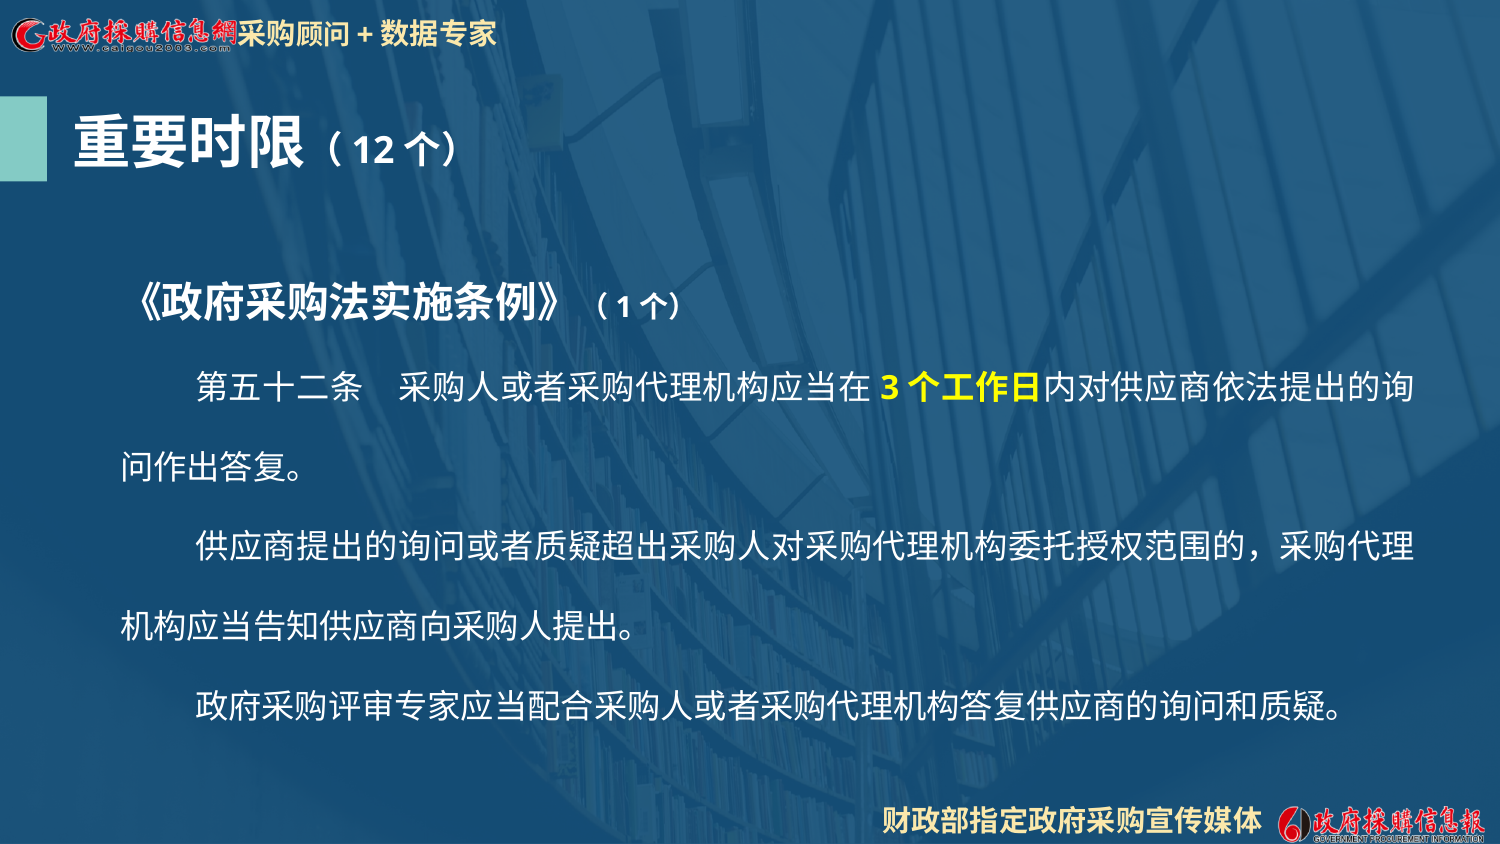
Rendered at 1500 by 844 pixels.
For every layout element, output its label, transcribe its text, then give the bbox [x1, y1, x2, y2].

text_box [0, 94, 49, 184]
picture [0, 0, 1500, 844]
text_box 《政府采购法实施条例》（1个） 第五十二条 采购人或者采购代理机构应当在3个工作日内对供应商依法提出的询问作出答复。 供应商提出的询问或者质疑超出采购人对采购代理机构委托授权范围的，采购代理机构应当告知供应商向采购人提出。 政府采购评审专家应当配合采购人或者采购代理机构答复供应商的询问和质疑。 [105, 218, 1430, 733]
text_box 重要时限（12个） [46, 105, 504, 176]
